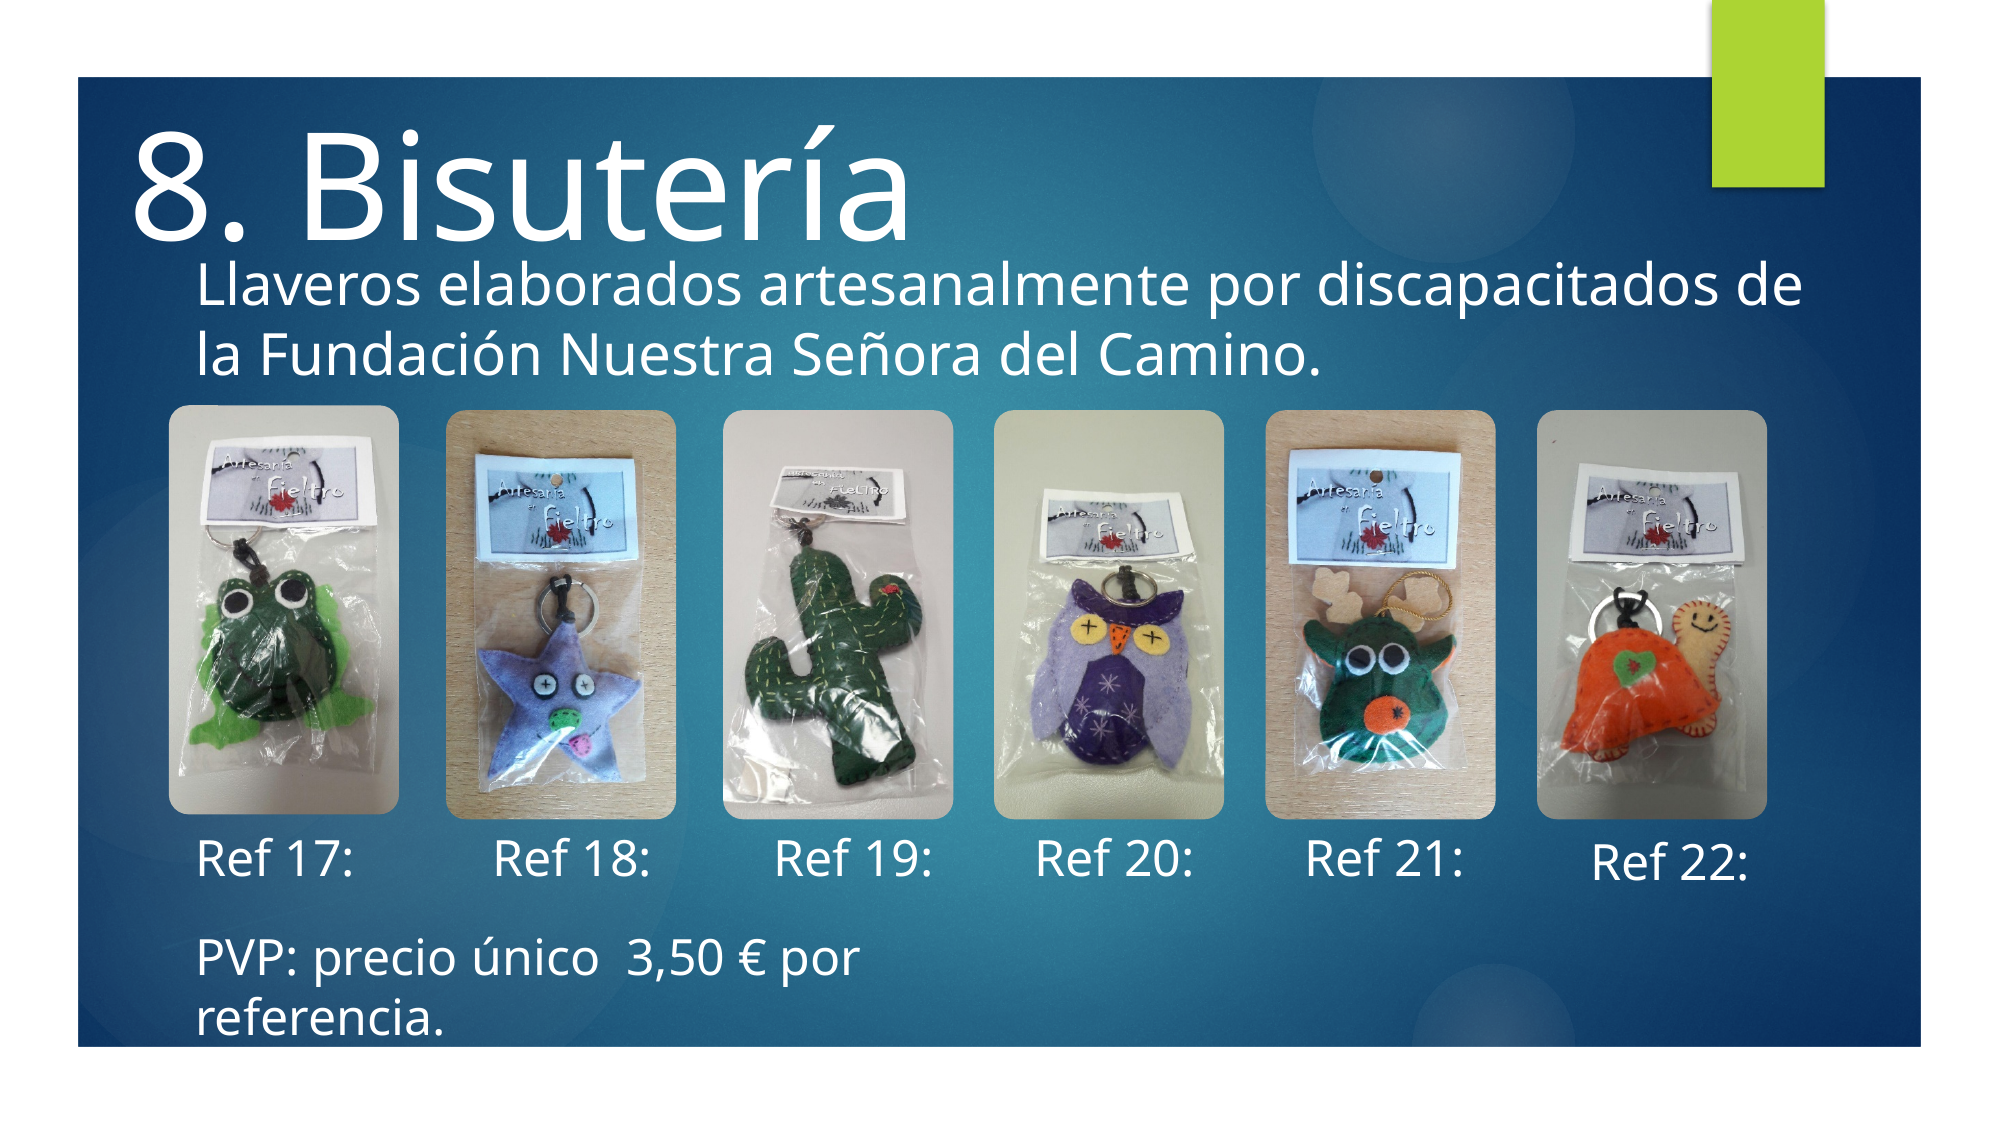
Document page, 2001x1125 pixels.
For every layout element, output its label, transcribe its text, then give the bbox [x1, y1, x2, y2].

picture [1265, 409, 1496, 820]
text_box Ref 18: [477, 819, 703, 894]
picture [168, 405, 400, 815]
text_box Ref 17: [180, 819, 406, 894]
text_box Ref 19: [759, 819, 984, 894]
text_box PVP: precio único 3,50 € por referencia. [180, 918, 1074, 1053]
picture [722, 409, 954, 820]
text_box Ref 20: [1020, 819, 1245, 894]
picture [993, 409, 1225, 820]
picture [445, 409, 677, 820]
text_box Ref 21: [1290, 819, 1515, 894]
text_box 8. Bisutería [113, 83, 1537, 278]
text_box Llaveros elaborados artesanalmente por discapacitados de la Fundación Nuestra Señora del Camino. [180, 239, 1853, 395]
text_box Ref 22: [1575, 823, 1801, 899]
picture [1536, 409, 1768, 820]
